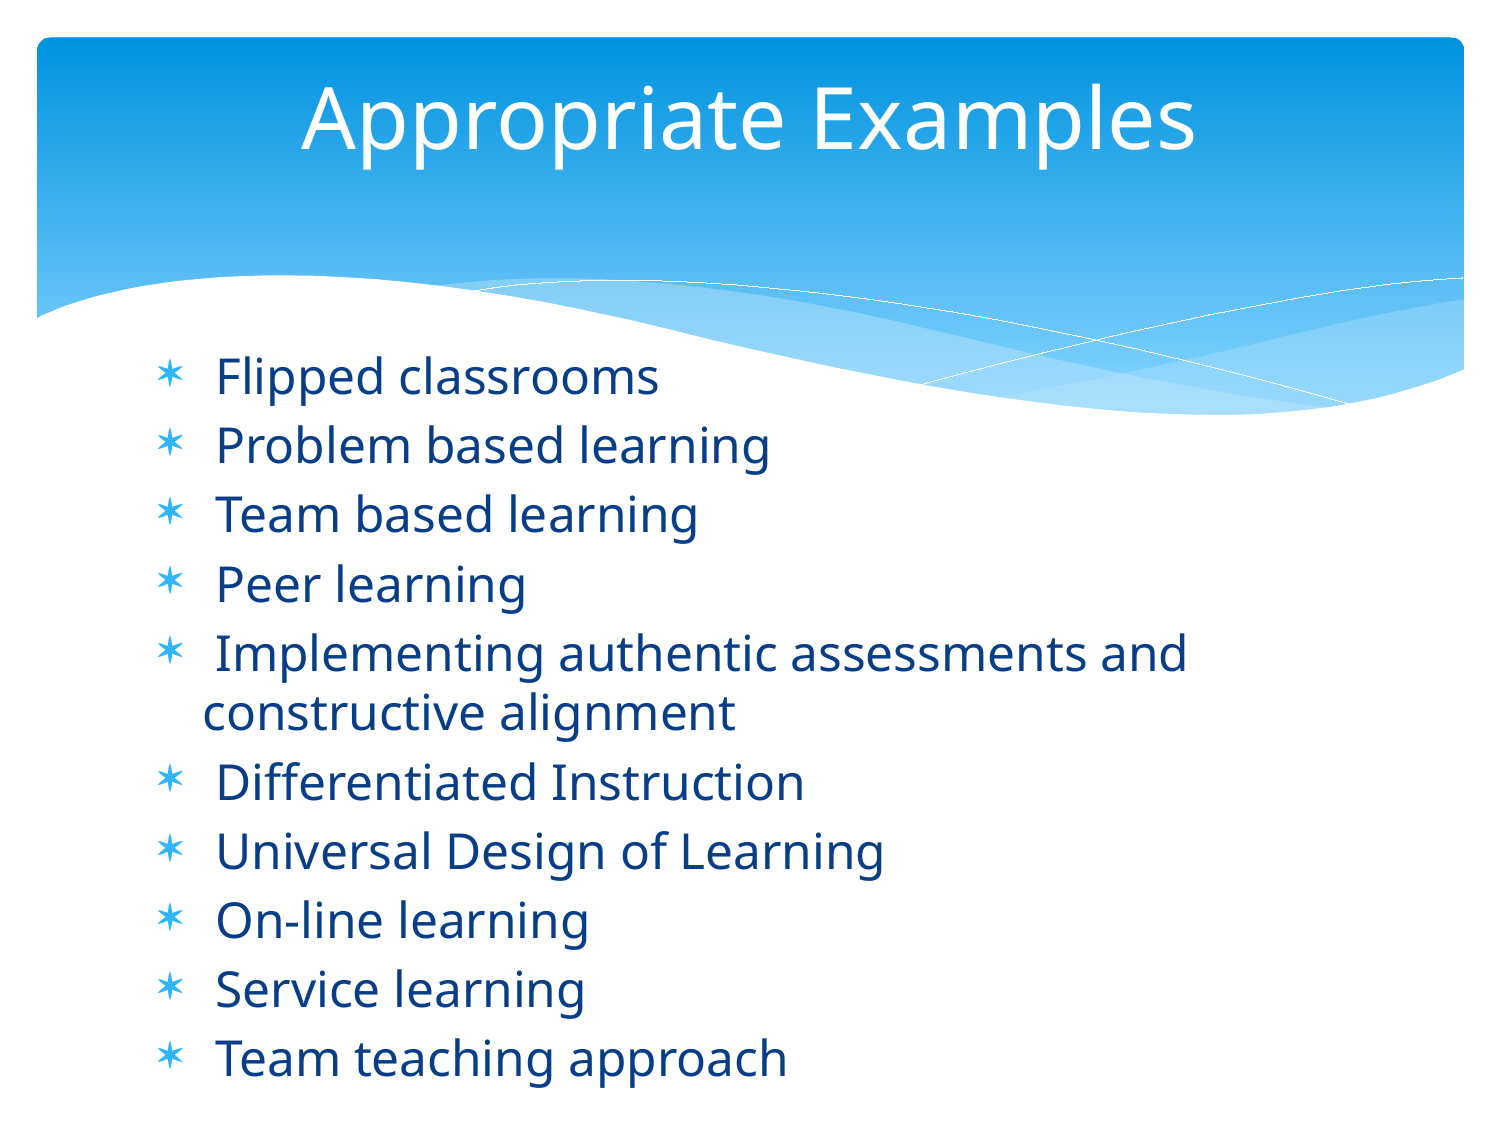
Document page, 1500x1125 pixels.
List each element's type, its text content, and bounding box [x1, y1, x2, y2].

list Flipped classrooms Problem based learning Team based learning Peer learning Implementing authentic assessments and constructive alignment Differentiated Instruction Universal Design of Learning On-line learning Service learning Team teaching approach [143, 337, 1359, 1100]
title Appropriate Examples [75, 55, 1425, 175]
